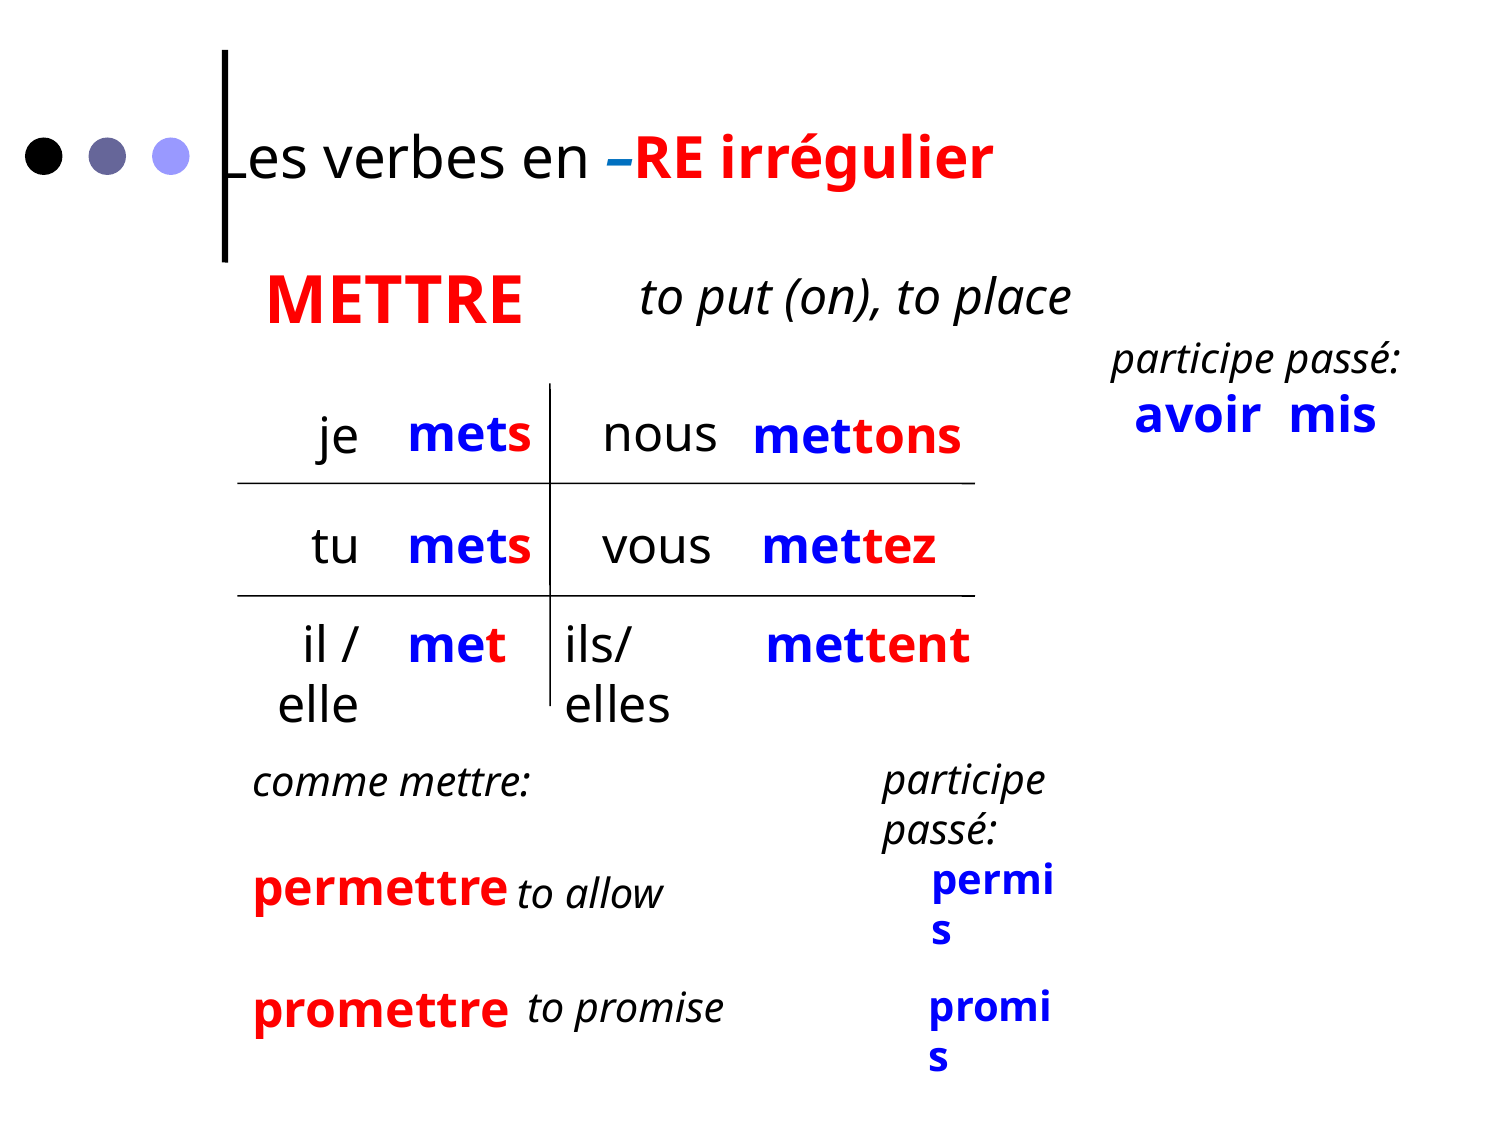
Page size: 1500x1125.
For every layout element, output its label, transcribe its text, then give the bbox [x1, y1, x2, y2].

text_box mettent [737, 605, 1050, 680]
text_box Les verbes en –RE irrégulier [202, 112, 1011, 198]
text_box METTRE [249, 249, 638, 345]
text_box to promise [512, 973, 825, 1039]
text_box ils/elles [549, 605, 750, 740]
text_box promis [913, 972, 1079, 1088]
text_box mets [392, 506, 600, 581]
text_box comme mettre: permettre promettre [237, 747, 608, 1045]
text_box mettons [737, 395, 1038, 471]
text_box avoir mis [1087, 374, 1425, 450]
text_box mets [392, 393, 587, 469]
text_box il / elle [212, 605, 375, 740]
text_box permis [916, 845, 1082, 961]
text_box tu [262, 506, 375, 581]
text_box participe passé: [1087, 324, 1425, 374]
text_box to allow [502, 859, 815, 925]
text_box nous [587, 393, 750, 469]
text_box to put (on), to place [624, 257, 1100, 333]
text_box participe passé: [867, 745, 1180, 861]
text_box met [392, 605, 600, 680]
text_box mettez [737, 506, 1038, 581]
text_box vous [600, 506, 737, 581]
text_box je [287, 395, 375, 471]
